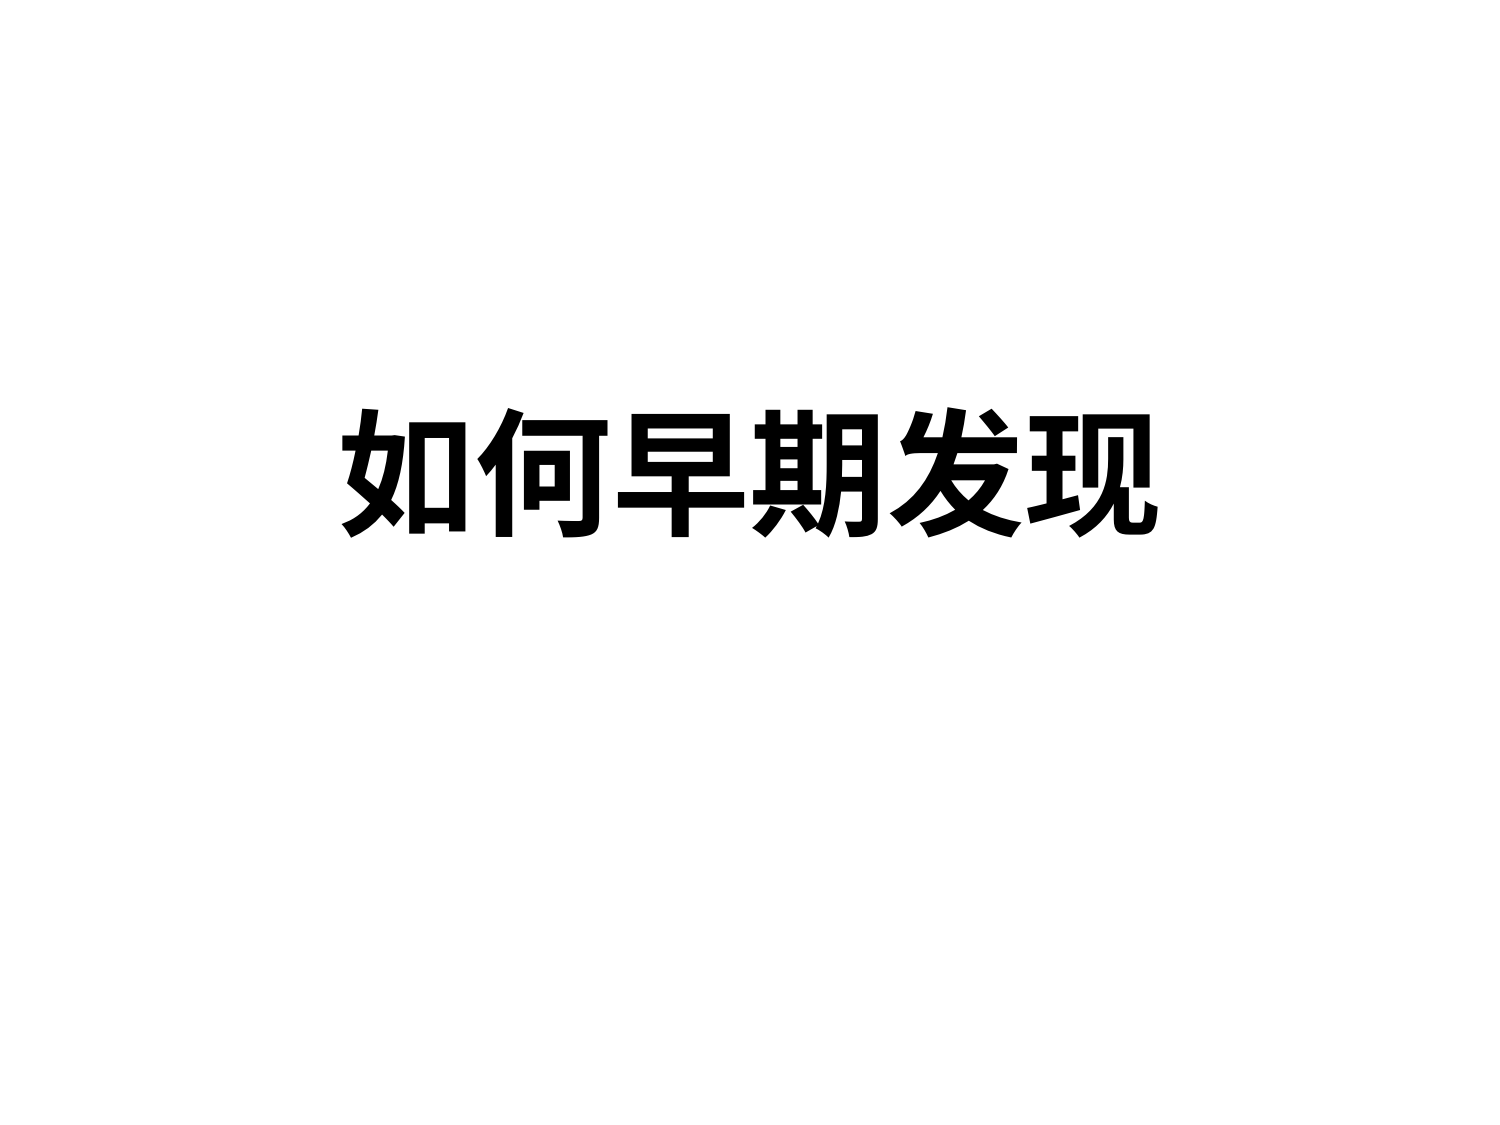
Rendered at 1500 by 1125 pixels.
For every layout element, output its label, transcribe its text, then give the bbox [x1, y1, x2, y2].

text_box 如何早期发现 [0, 380, 1500, 561]
